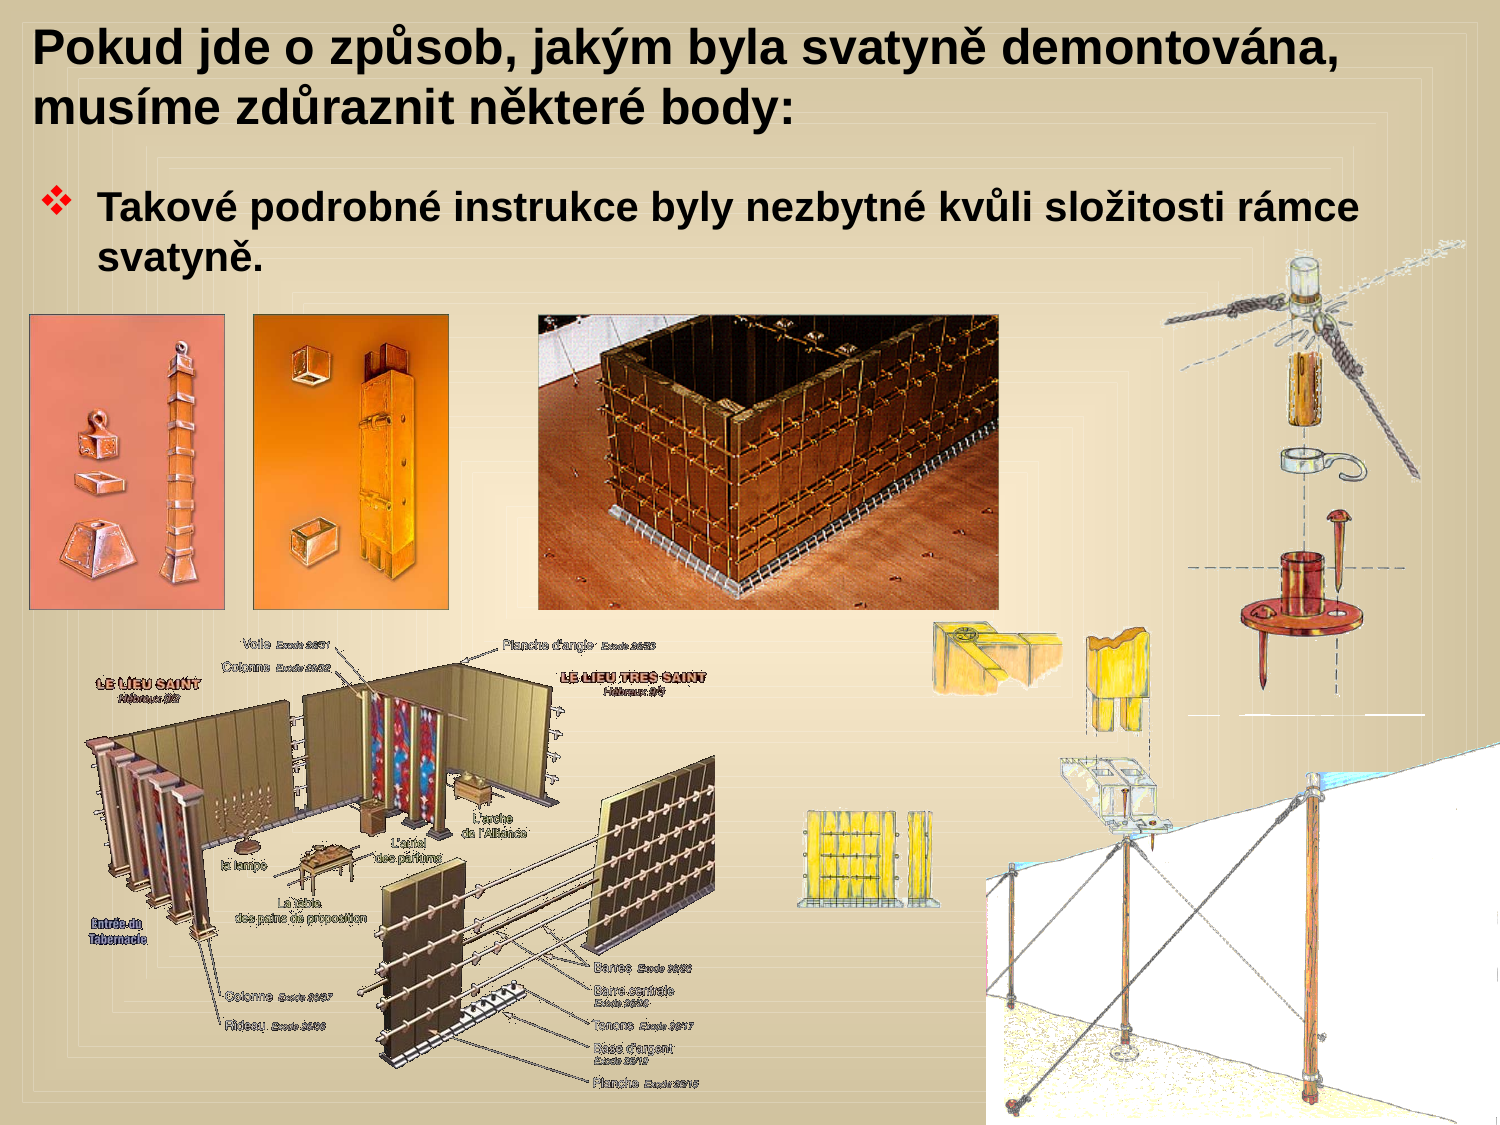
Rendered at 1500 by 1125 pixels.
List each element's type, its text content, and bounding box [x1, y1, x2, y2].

text_box Takové podrobné instrukce byly nezbytné kvůli složitosti rámce svatyně. [23, 172, 1483, 288]
picture [1151, 231, 1488, 717]
text_box Pokud jde o způsob, jakým byla svatyně demontována, musíme zdůraznit některé body: [17, 7, 1424, 142]
picture [253, 314, 449, 610]
picture [76, 625, 715, 1106]
picture [537, 314, 1034, 610]
picture [797, 621, 1500, 1125]
picture [29, 314, 225, 610]
